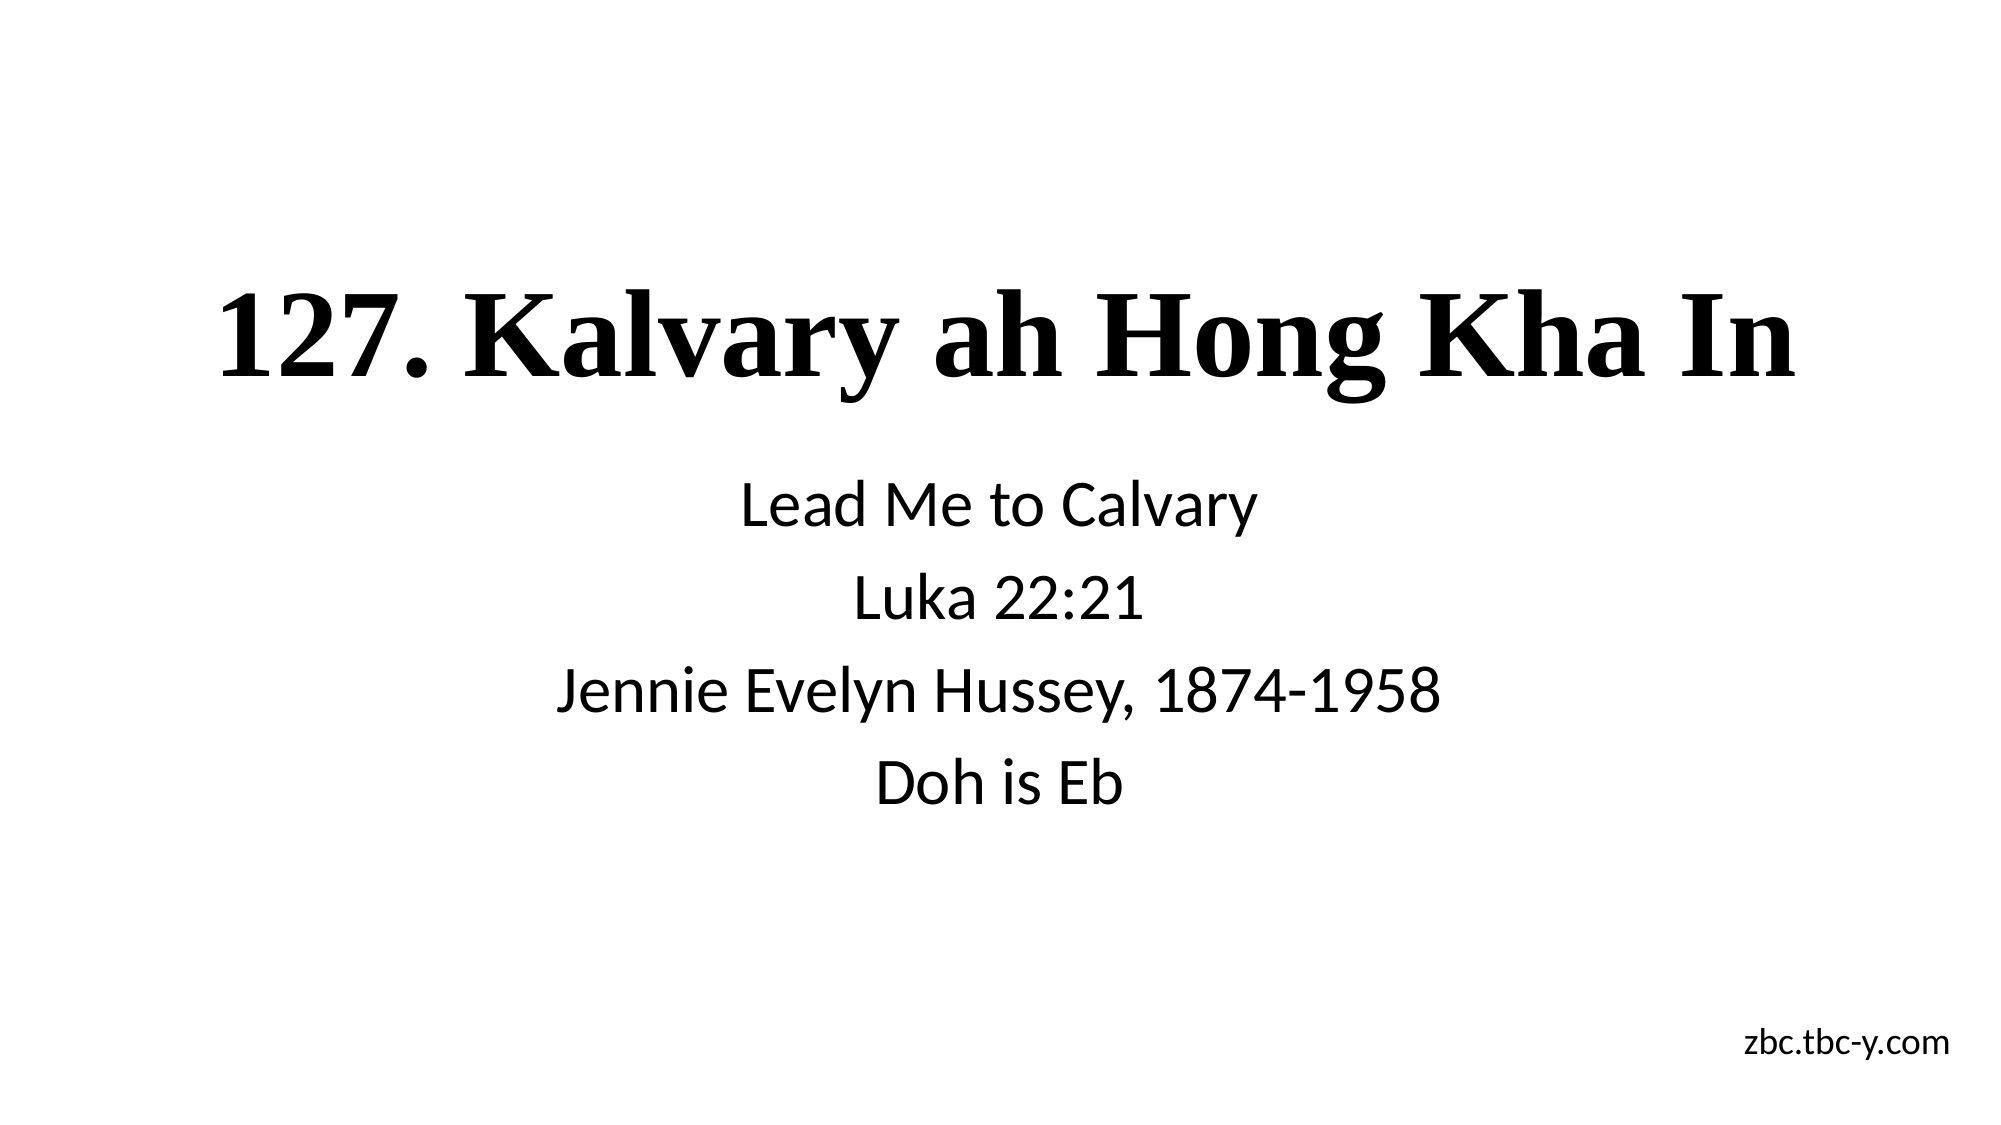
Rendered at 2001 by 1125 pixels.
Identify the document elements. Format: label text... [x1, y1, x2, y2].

subtitle Lead Me to Calvary Luka 22:21 Jennie Evelyn Hussey, 1874-1958 Doh is Eb [249, 461, 1750, 941]
title 127. Kalvary ah Hong Kha In [107, 215, 1904, 576]
text_box zbc.tbc-y.com [1728, 1009, 2000, 1070]
